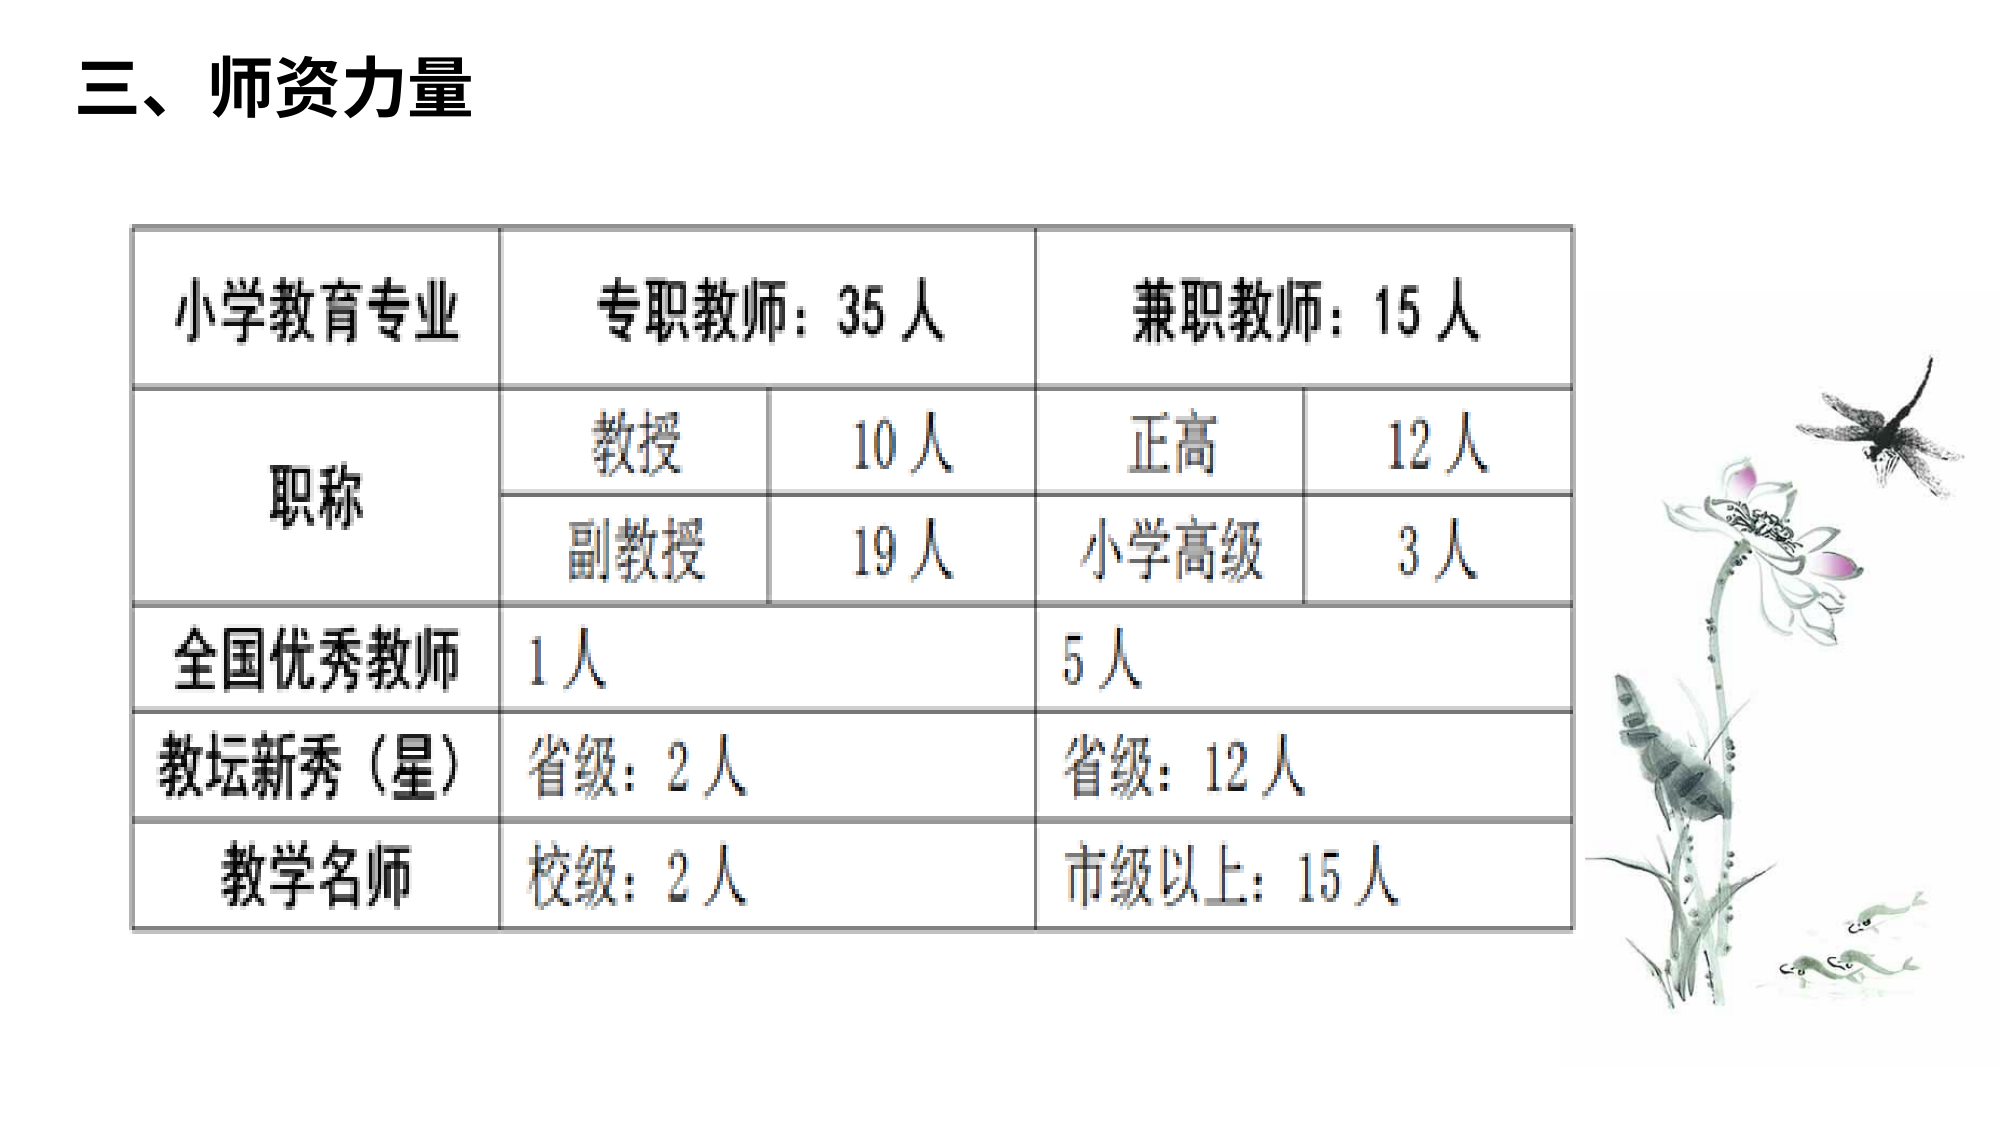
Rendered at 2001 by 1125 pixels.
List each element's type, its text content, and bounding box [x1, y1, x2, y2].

text_box 三、师资力量 [59, 38, 623, 133]
picture [120, 204, 2000, 1066]
